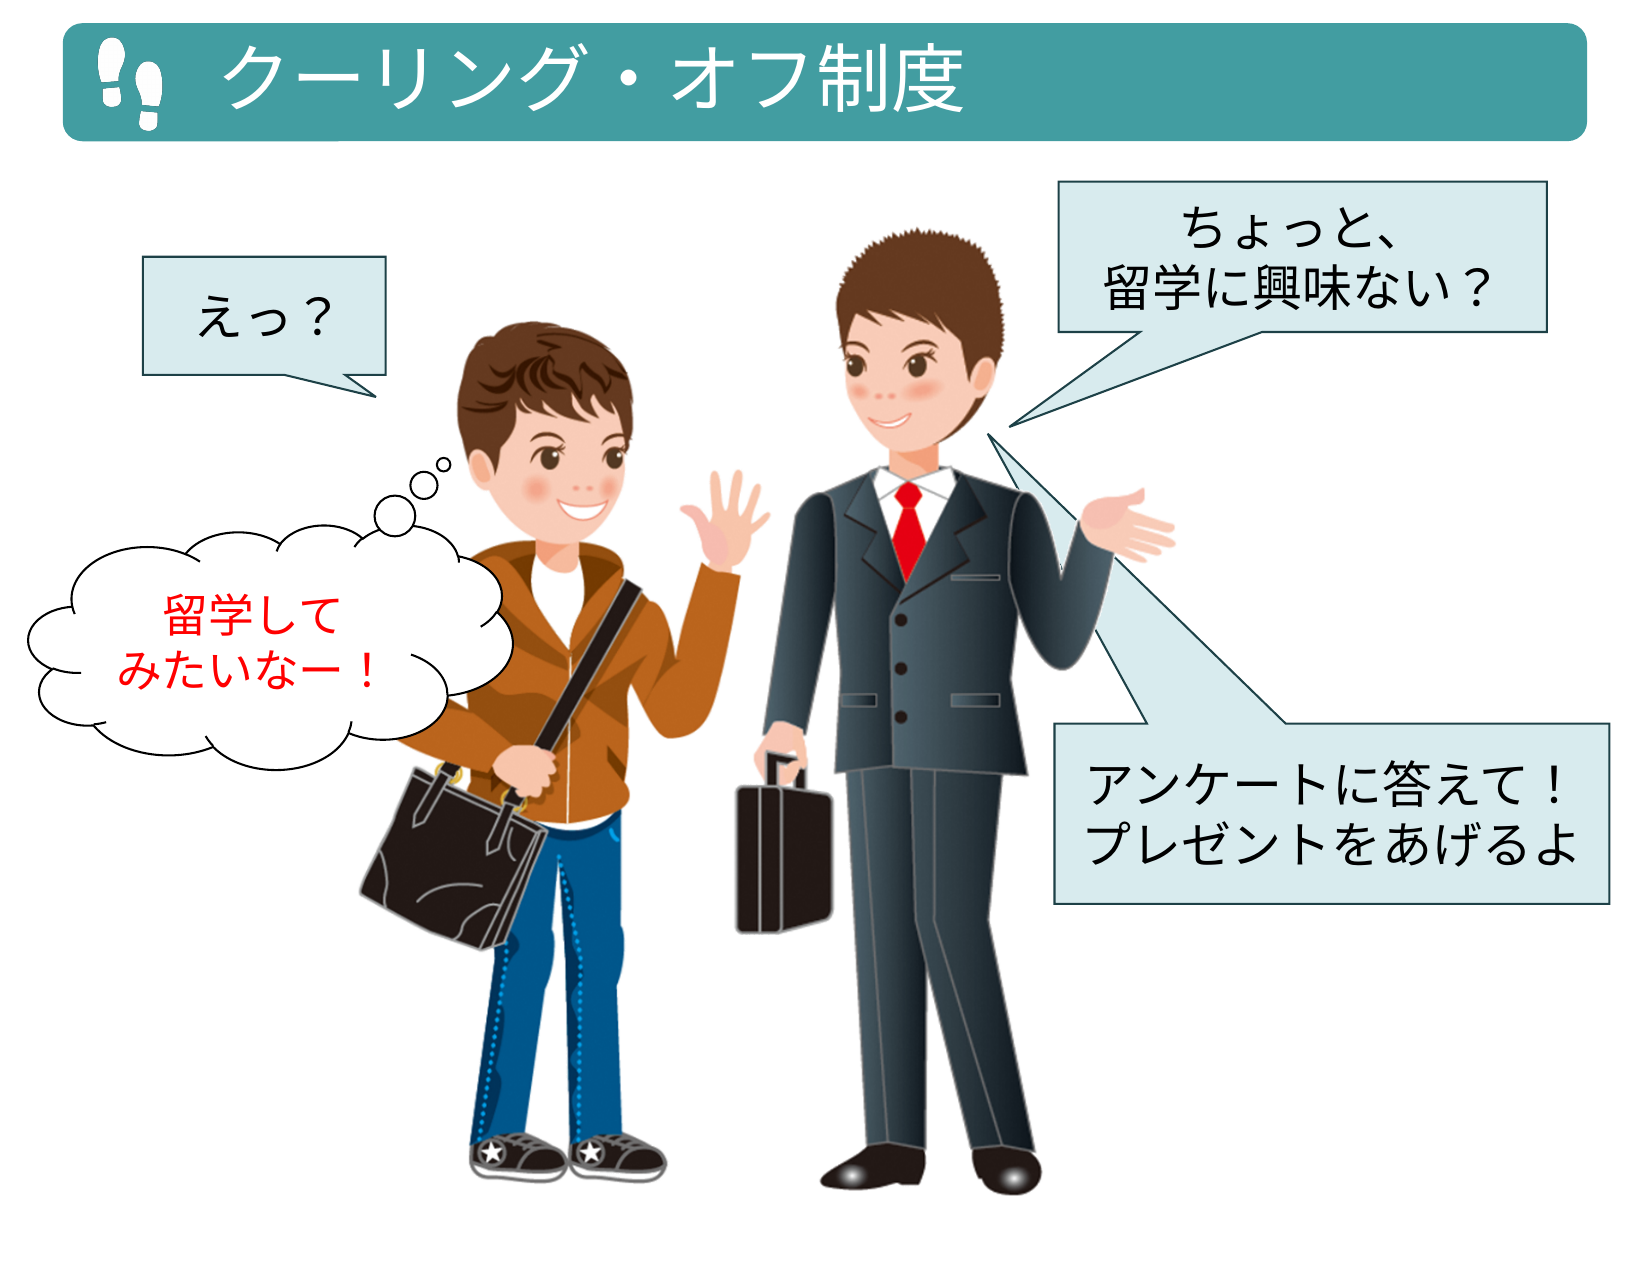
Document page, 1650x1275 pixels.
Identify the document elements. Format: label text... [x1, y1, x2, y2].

picture [323, 209, 1191, 1213]
text_box [141, 255, 387, 386]
text_box 留学して みたいなー！ [27, 524, 323, 772]
text_box ちょっと、 留学に興味ない？ [1057, 180, 1548, 360]
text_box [62, 23, 1588, 142]
text_box アンケートに答えて！ プレゼントをあげるよ [1191, 630, 1611, 905]
text_box えっ？ [179, 278, 444, 363]
